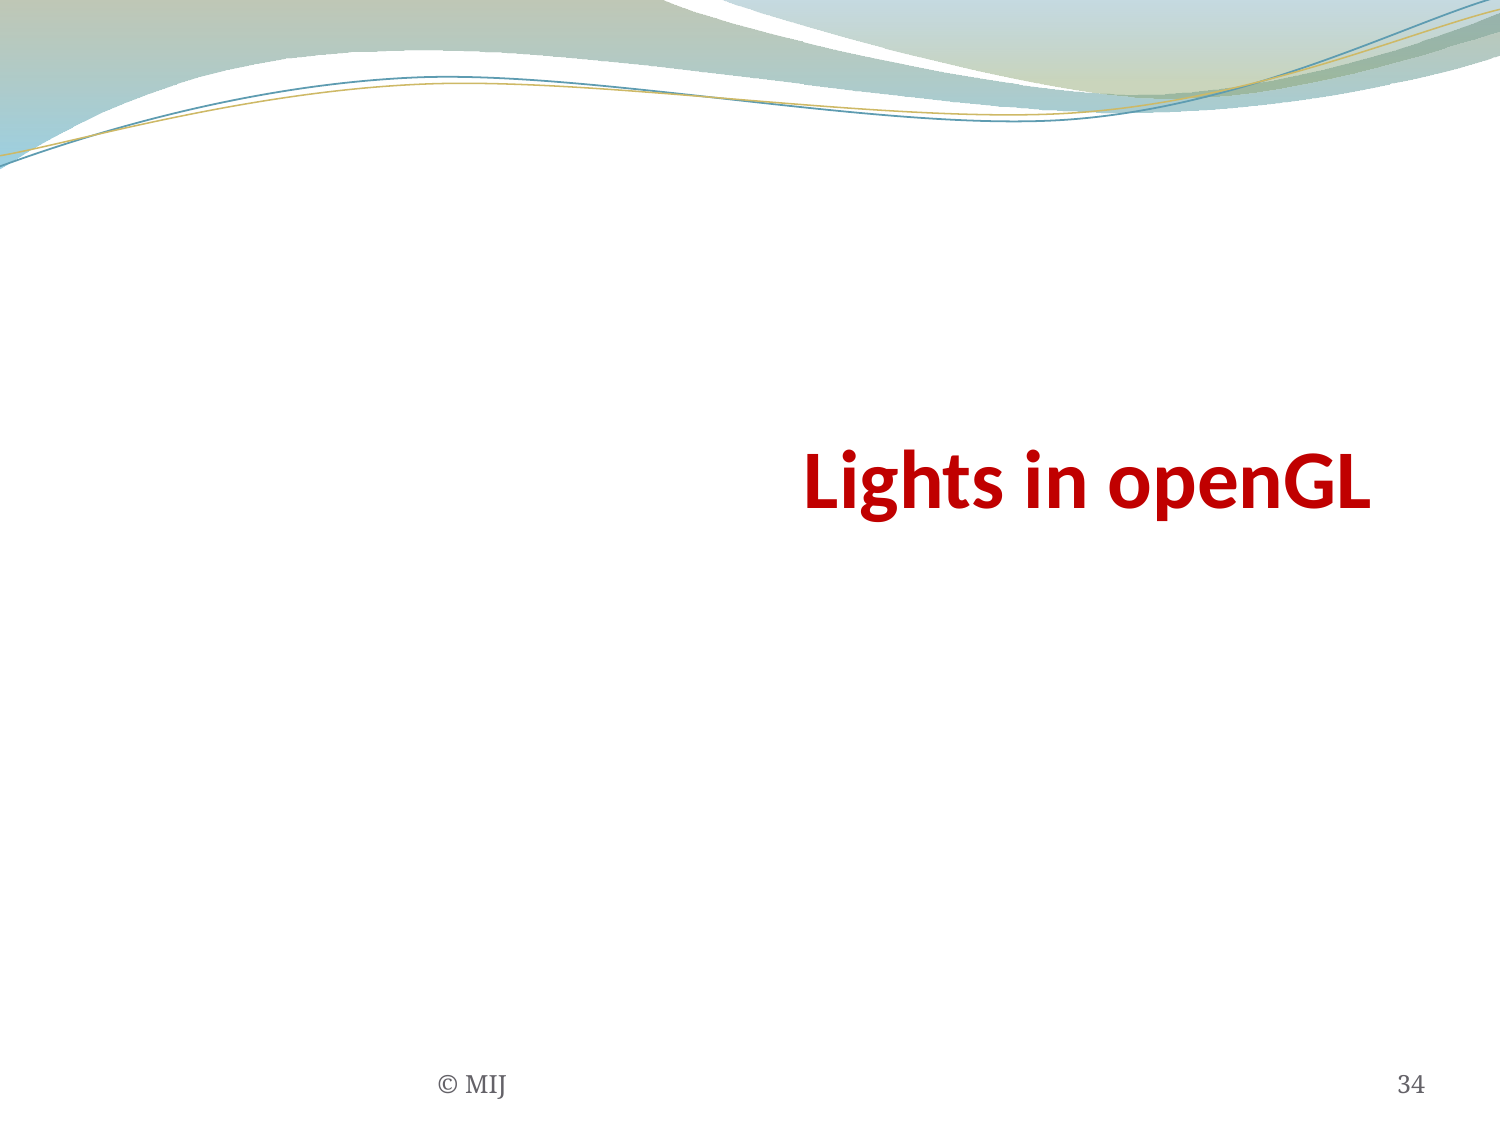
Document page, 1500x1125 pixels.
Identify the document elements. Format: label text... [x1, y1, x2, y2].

slide_number 34 [1299, 1042, 1425, 1103]
footer © MIJ [437, 1042, 988, 1103]
title Lights in openGL [87, 224, 1376, 525]
